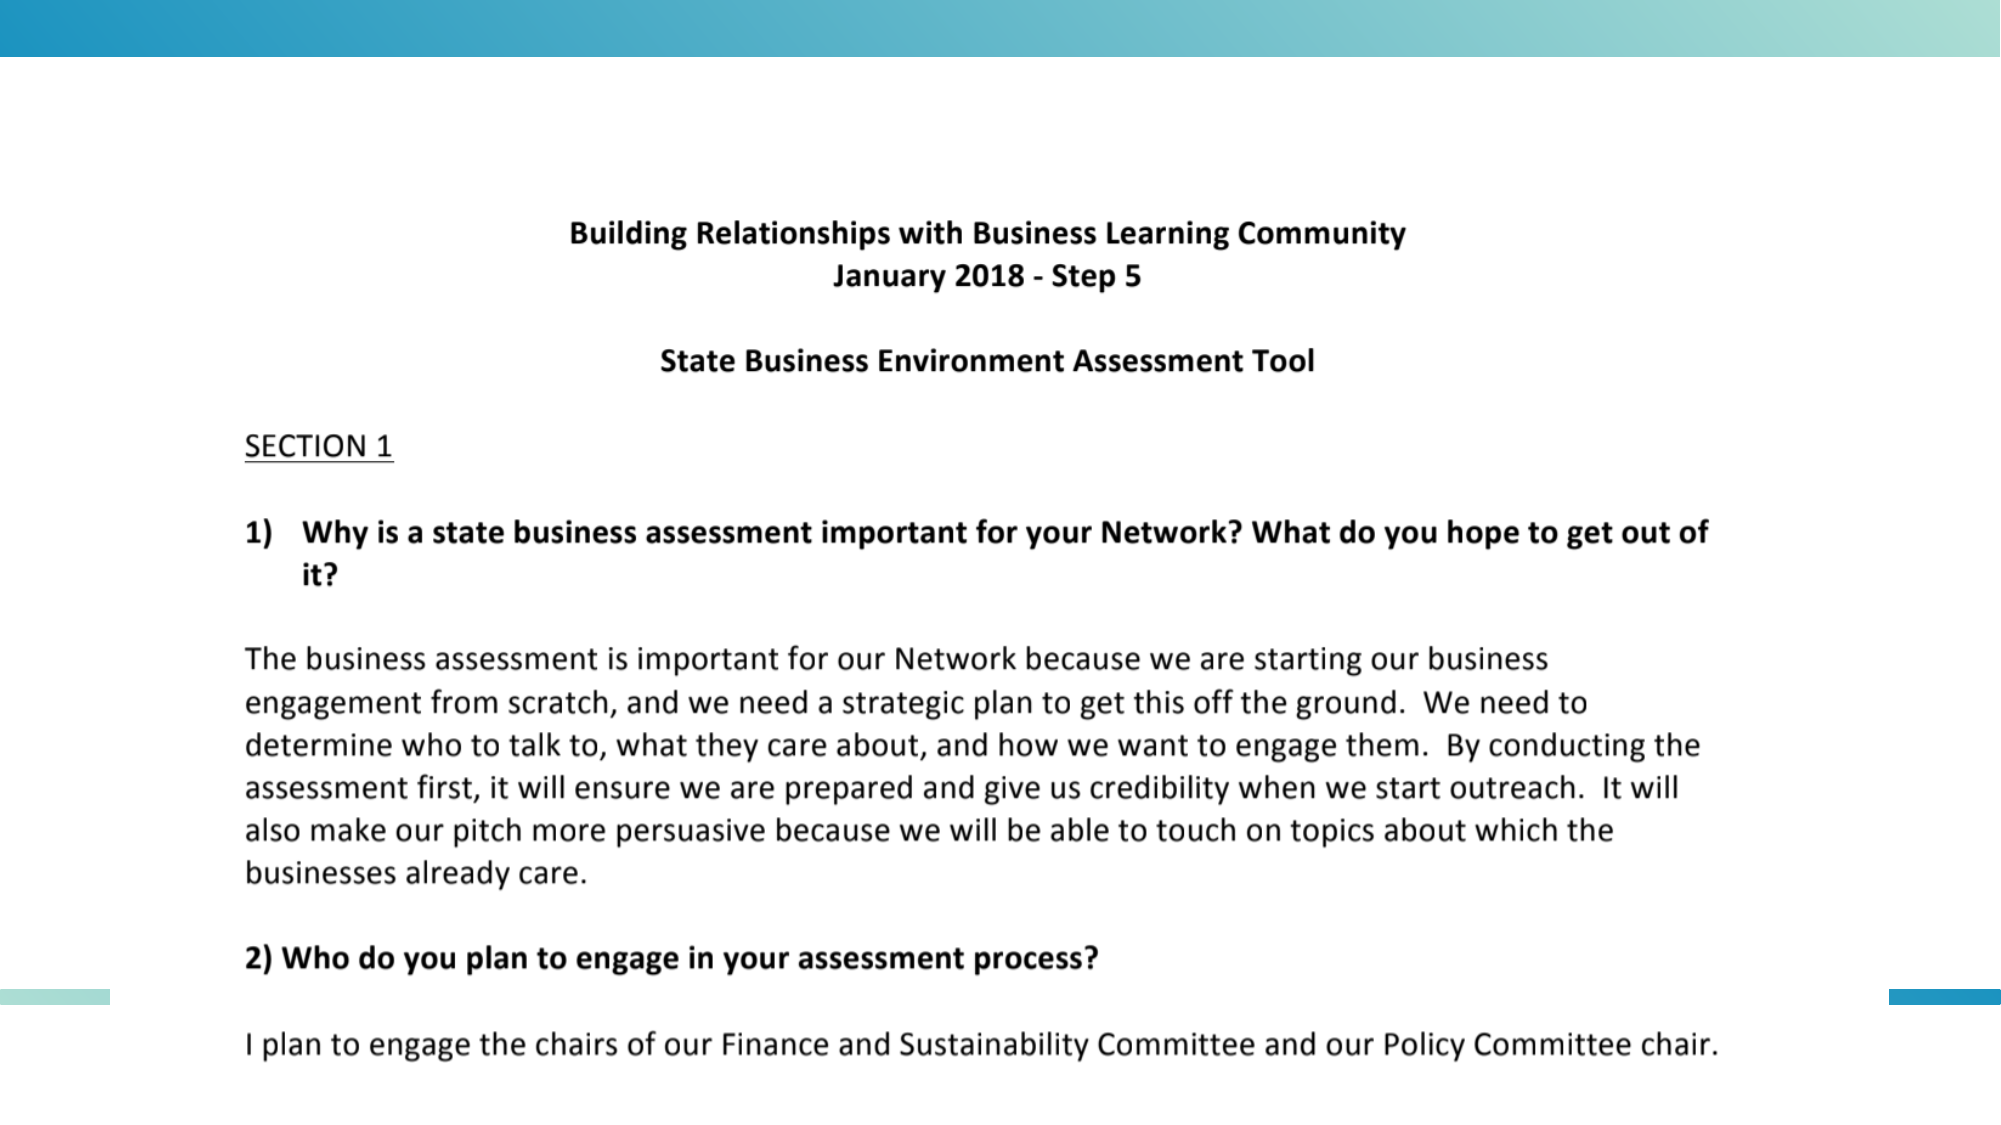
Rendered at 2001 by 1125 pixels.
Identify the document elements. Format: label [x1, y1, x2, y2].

picture [110, 122, 1890, 1113]
